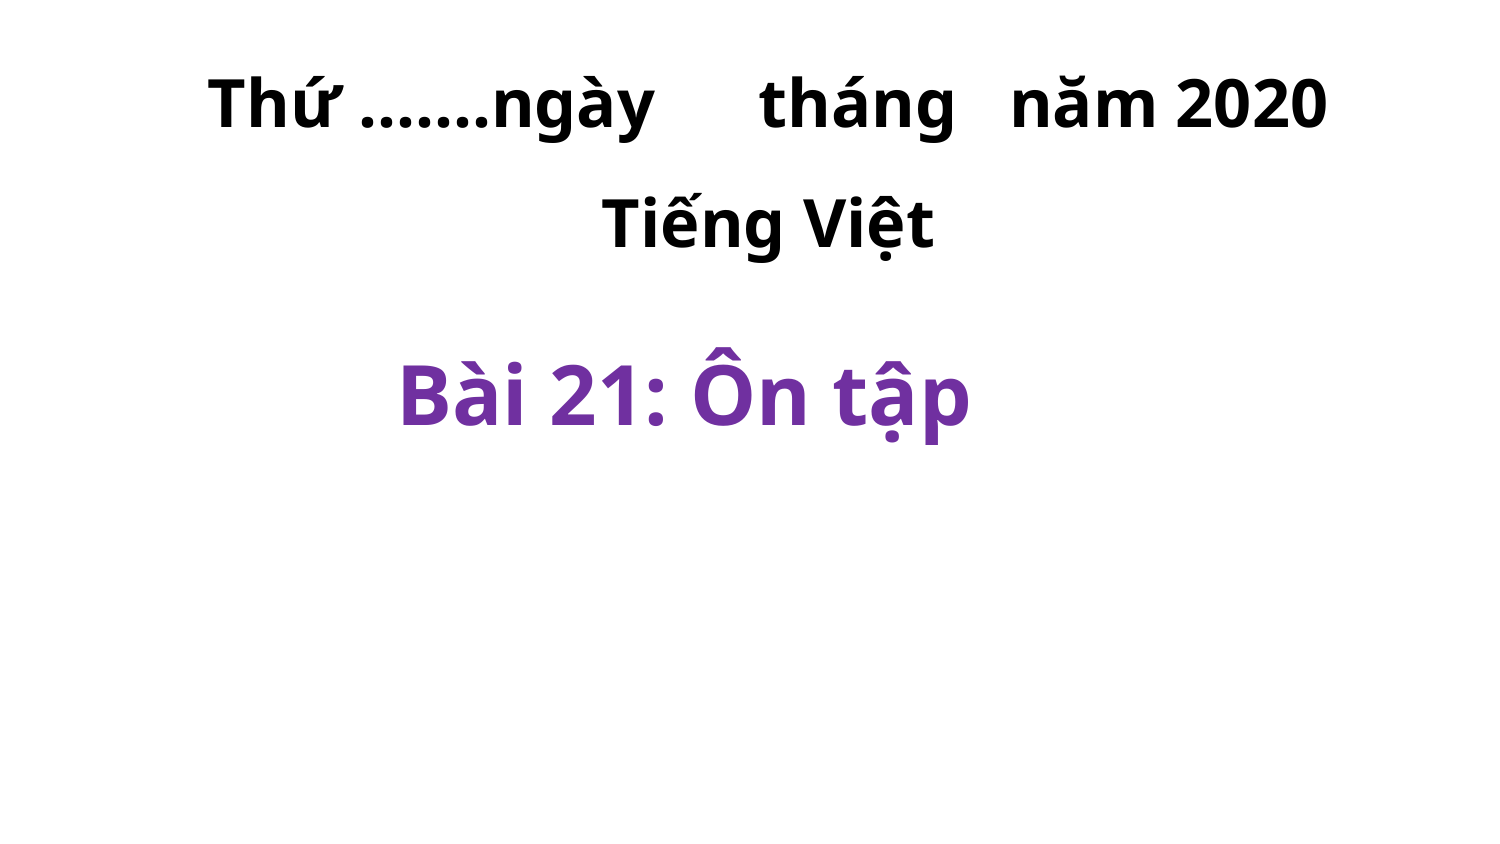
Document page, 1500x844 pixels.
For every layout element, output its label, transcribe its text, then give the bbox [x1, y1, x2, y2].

text_box Bài 21: Ôn tập [74, 284, 1338, 450]
text_box Thứ …….ngày tháng năm 2020 Tiếng Việt [137, 13, 1400, 268]
